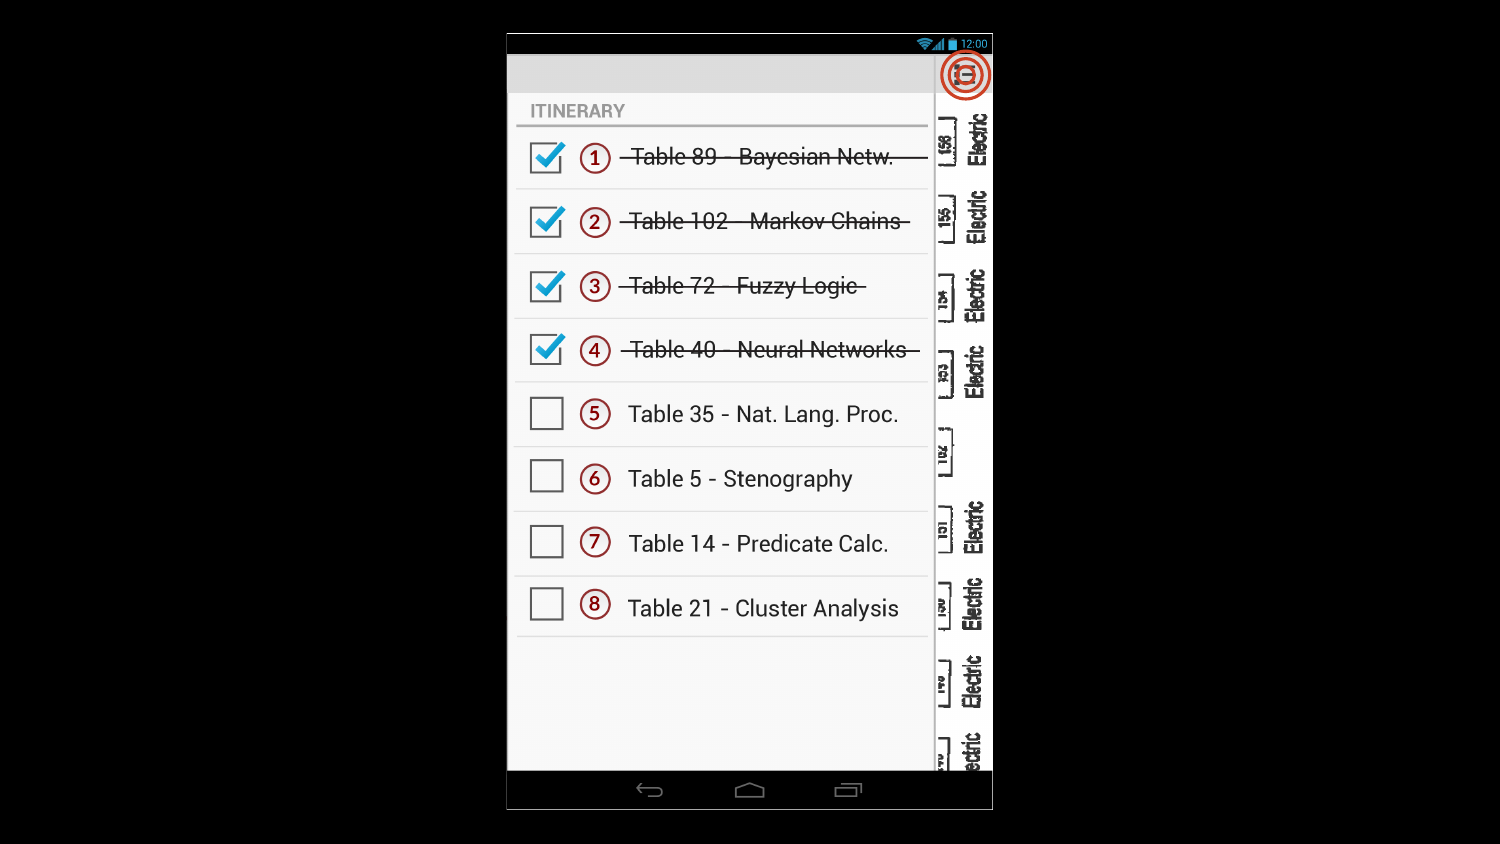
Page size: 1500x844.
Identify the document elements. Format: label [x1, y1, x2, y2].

text_box [941, 50, 990, 100]
text_box [506, 33, 993, 811]
